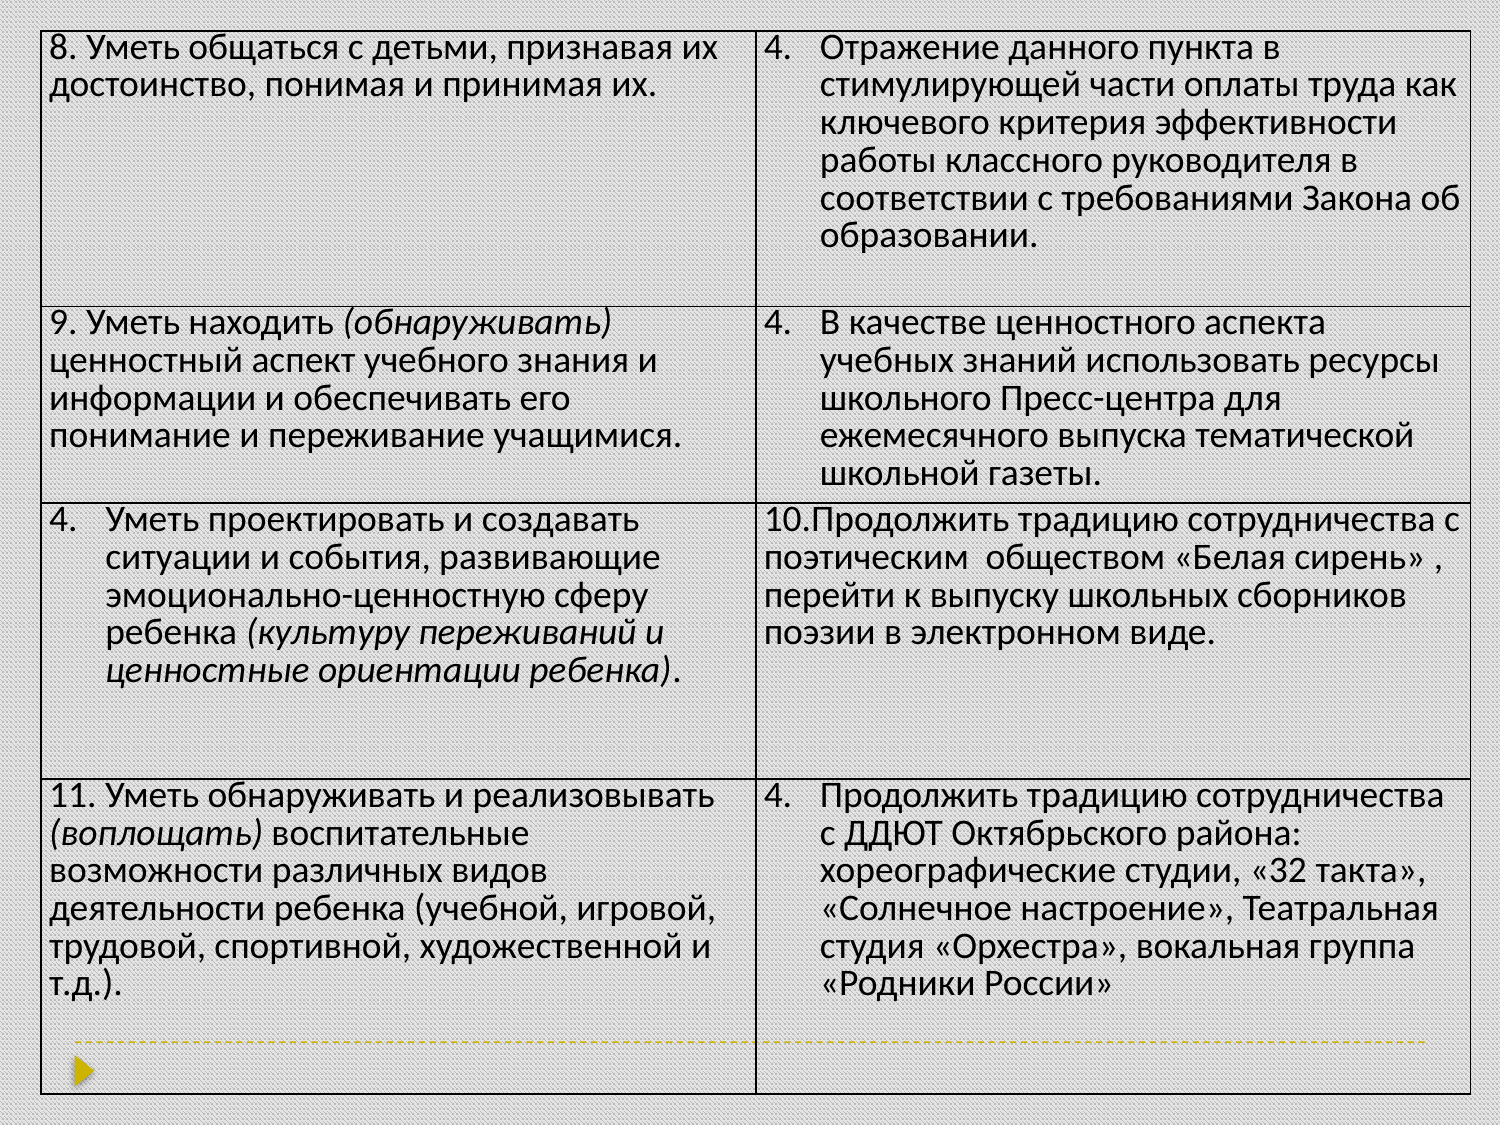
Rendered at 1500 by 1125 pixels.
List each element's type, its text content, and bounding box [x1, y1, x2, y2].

table_cell В качестве ценностного аспекта учебных знаний использовать ресурсы школьного Пресс-центра для ежемесячного выпуска тематической школьной газеты. [757, 307, 1470, 502]
table_cell Продолжить традицию сотрудничества с ДДЮТ Октябрьского района: хореографические студии, «32 такта», «Солнечное настроение», Театральная студия «Орхестра», вокальная группа «Родники России» [757, 780, 1470, 1093]
table_header 8. Уметь общаться с детьми, признавая их достоинство, понимая и принимая их. [42, 32, 755, 306]
table_header Отражение данного пункта в стимулирующей части оплаты труда как ключевого критерия эффективности работы классного руководителя в соответствии с требованиями Закона об образовании. [757, 32, 1470, 306]
table_cell Уметь проектировать и создавать ситуации и события, развивающие эмоционально-ценностную сферу ребенка (культуру переживаний и ценностные ориентации ребенка). [42, 504, 755, 778]
table_cell 11. Уметь обнаруживать и реализовывать (воплощать) воспитательные возможности различных видов деятельности ребенка (учебной, игровой, трудовой, спортивной, художественной и т.д.). [42, 780, 755, 1093]
table_cell 10.Продолжить традицию сотрудничества с поэтическим обществом «Белая сирень» , перейти к выпуску школьных сборников поэзии в электронном виде. [757, 504, 1470, 778]
table_cell 9. Уметь находить (обнаруживать) ценностный аспект учебного знания и информации и обеспечивать его понимание и переживание учащимися. [42, 307, 755, 502]
